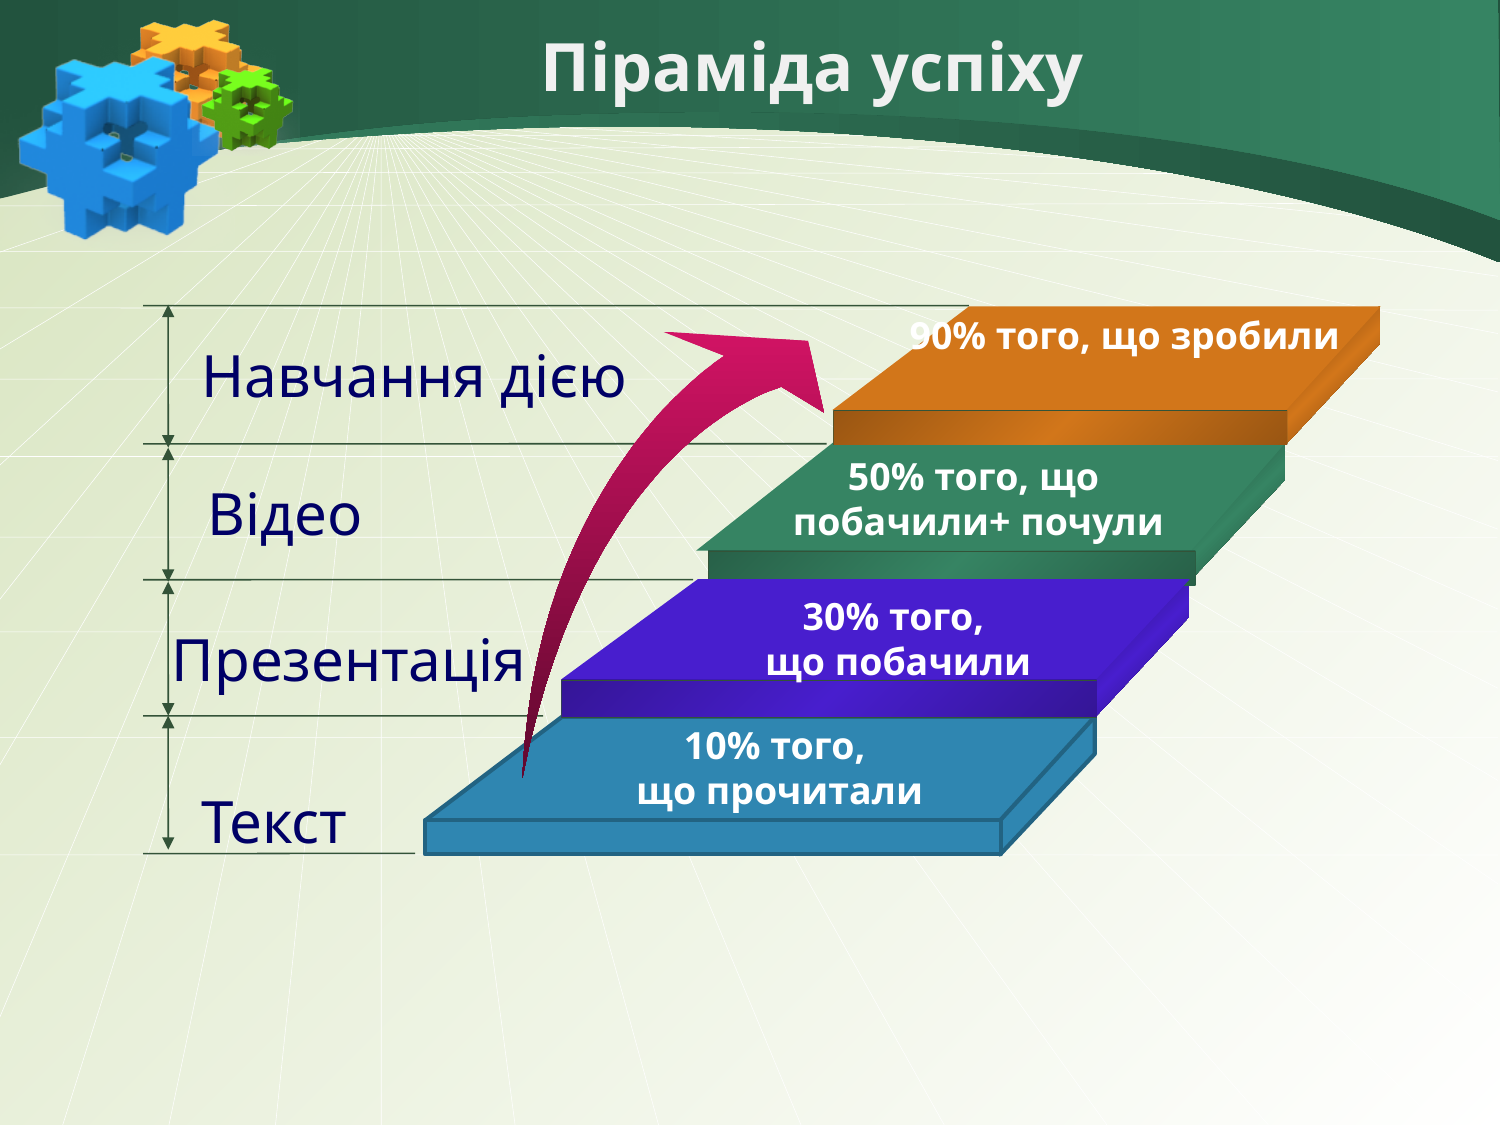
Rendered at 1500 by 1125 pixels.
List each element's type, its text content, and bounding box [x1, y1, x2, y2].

text_box Навчання дією [186, 331, 419, 417]
text_box [161, 447, 175, 582]
text_box Текст [186, 778, 419, 863]
title Піраміда успіху [199, 0, 1426, 130]
text_box Відео [193, 470, 419, 555]
picture [0, 18, 300, 252]
text_box [161, 304, 175, 448]
text_box [161, 581, 175, 616]
text_box Презентація [157, 616, 419, 701]
text_box [162, 701, 175, 716]
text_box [424, 305, 1381, 855]
text_box [161, 715, 175, 850]
